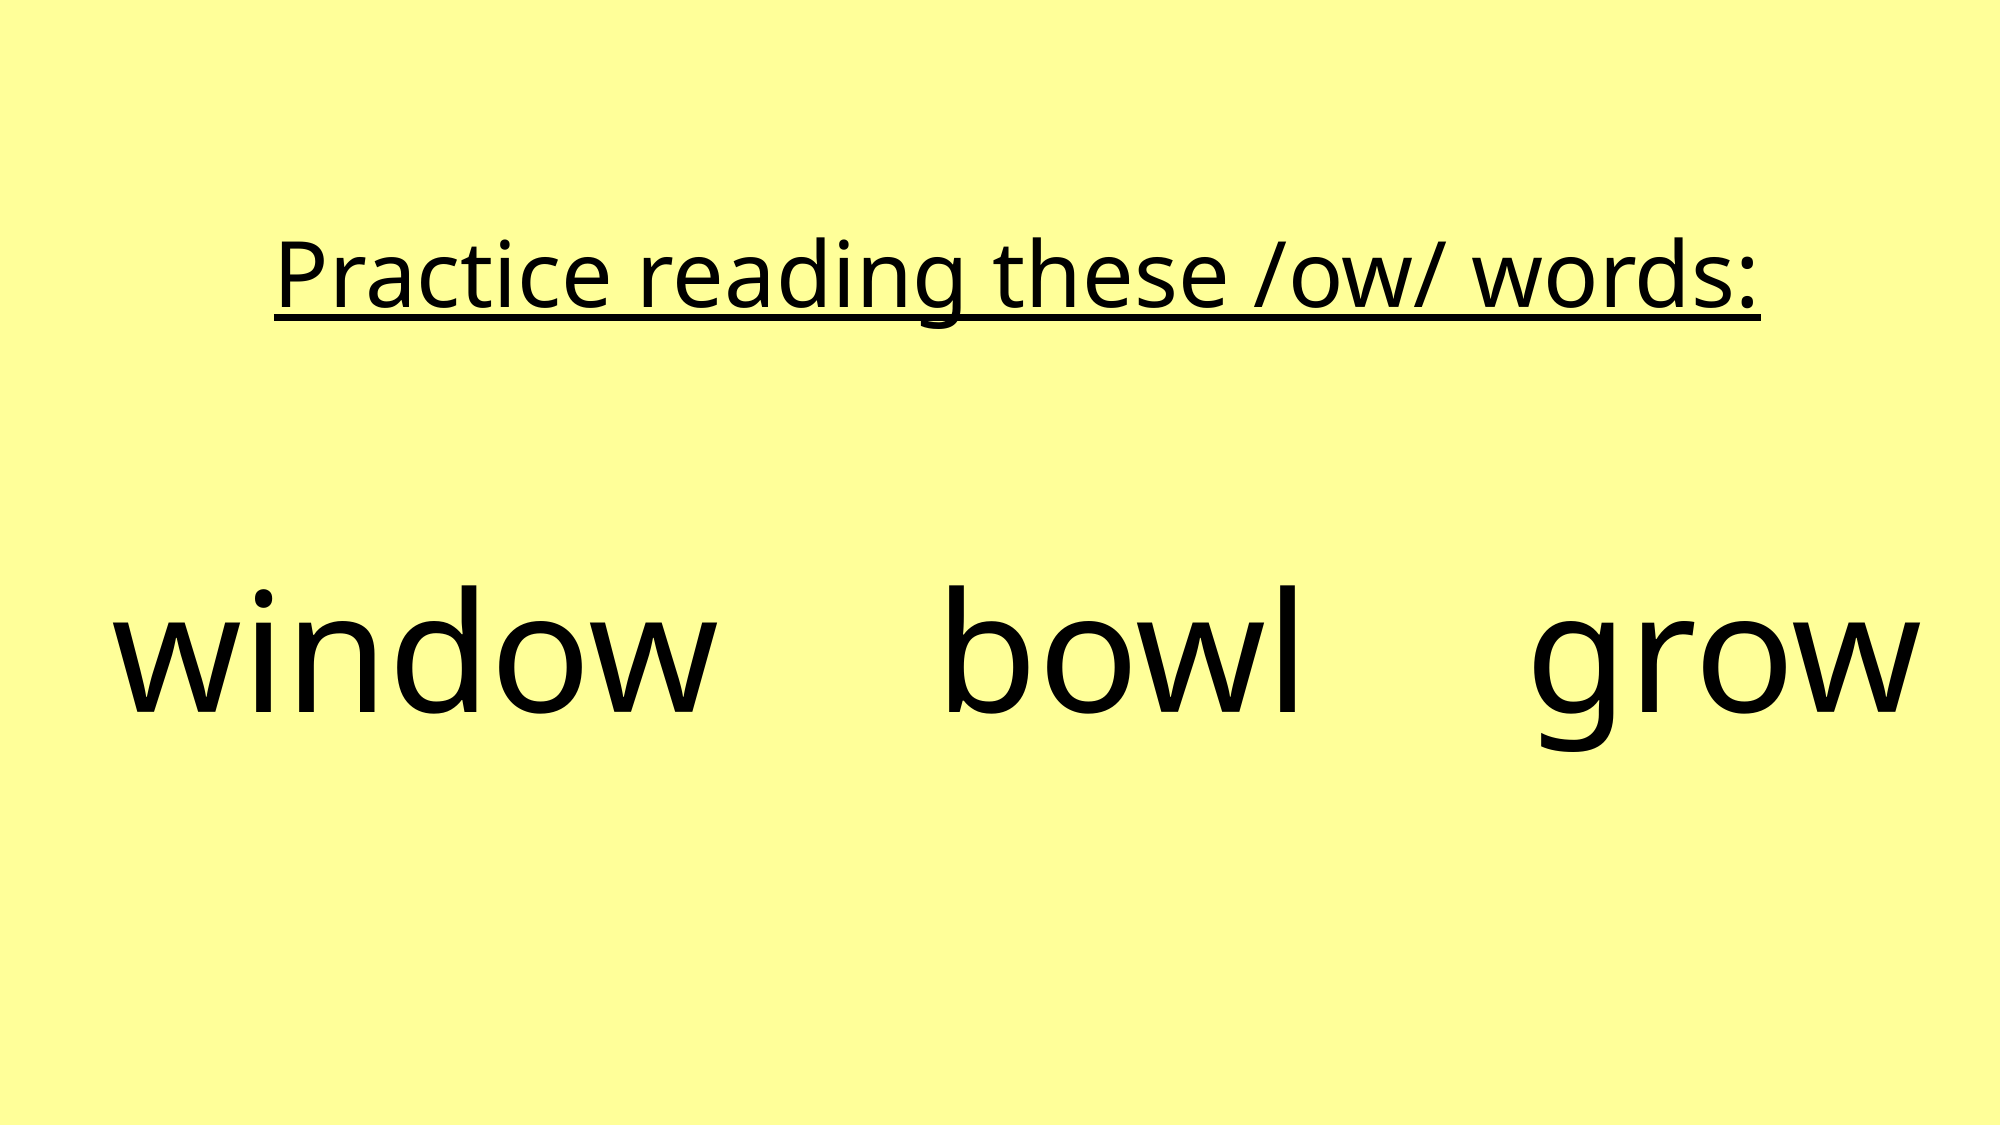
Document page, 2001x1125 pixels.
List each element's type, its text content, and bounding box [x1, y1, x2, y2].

text_box Practice reading these /ow/ words: window bowl grow [34, 208, 2000, 753]
